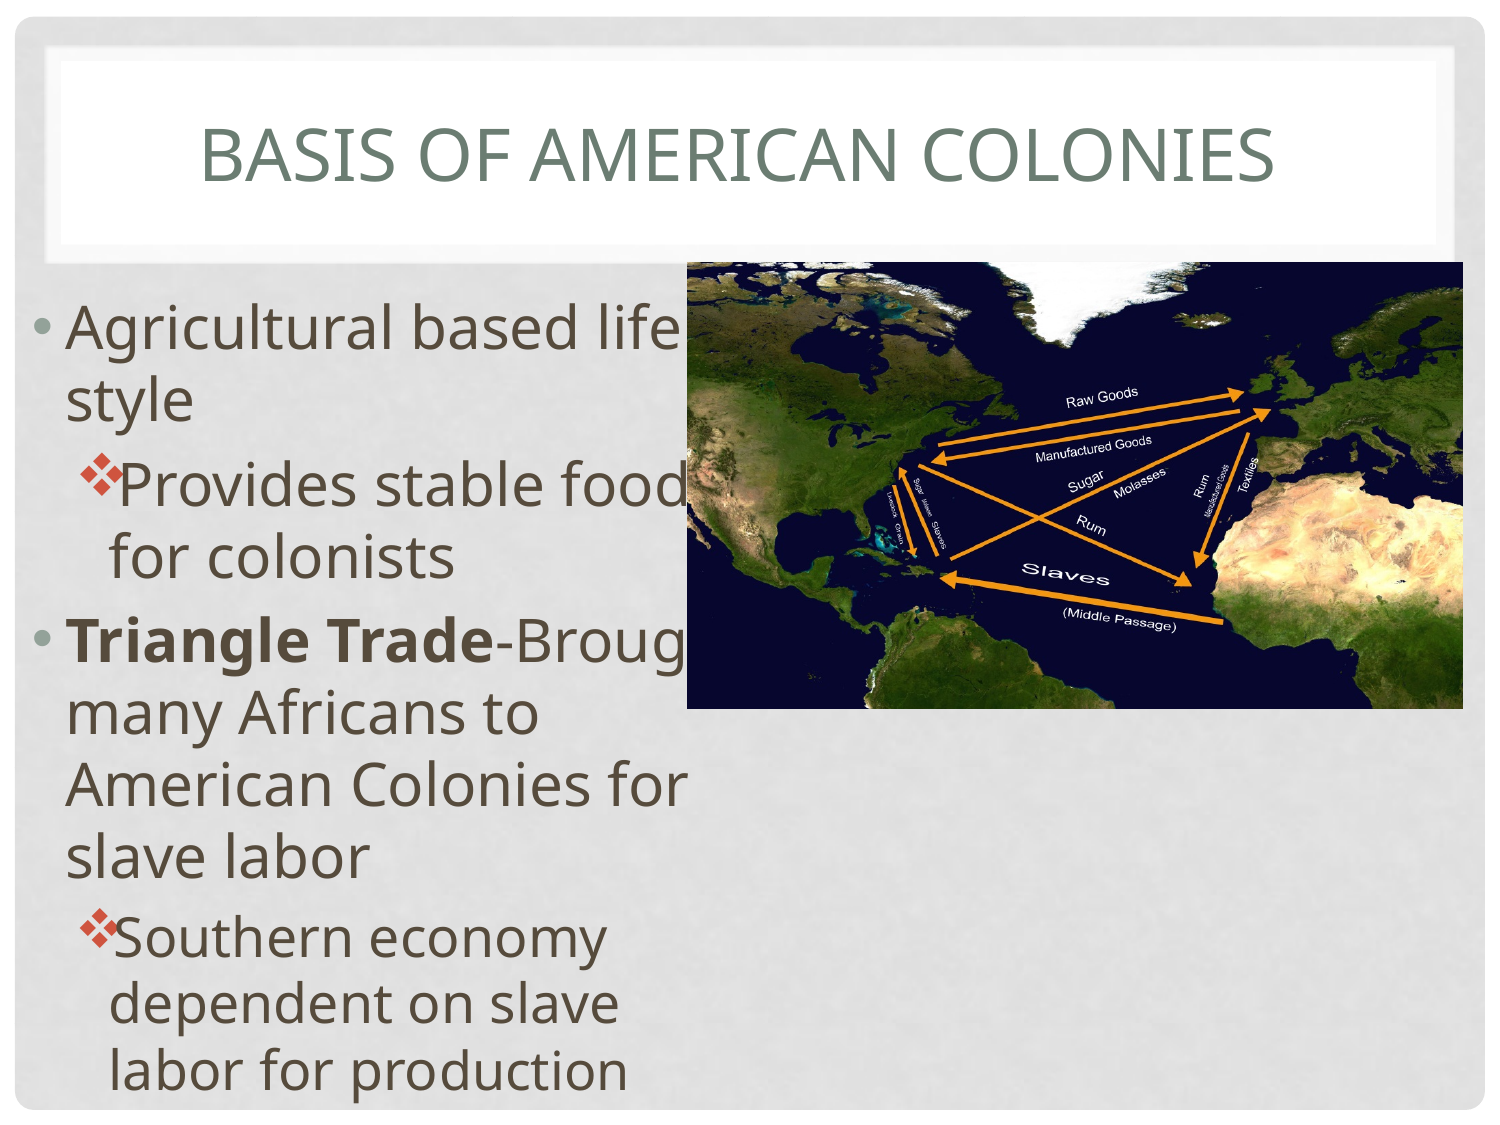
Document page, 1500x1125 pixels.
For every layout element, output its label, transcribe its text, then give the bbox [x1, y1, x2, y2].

list Agricultural based life style Provides stable food for colonists Triangle Trade-Brought many Africans to American Colonies for slave labor Southern economy dependent on slave labor for production [0, 281, 775, 1125]
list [687, 262, 1463, 709]
title Basis of American Colonies [69, 66, 1425, 238]
